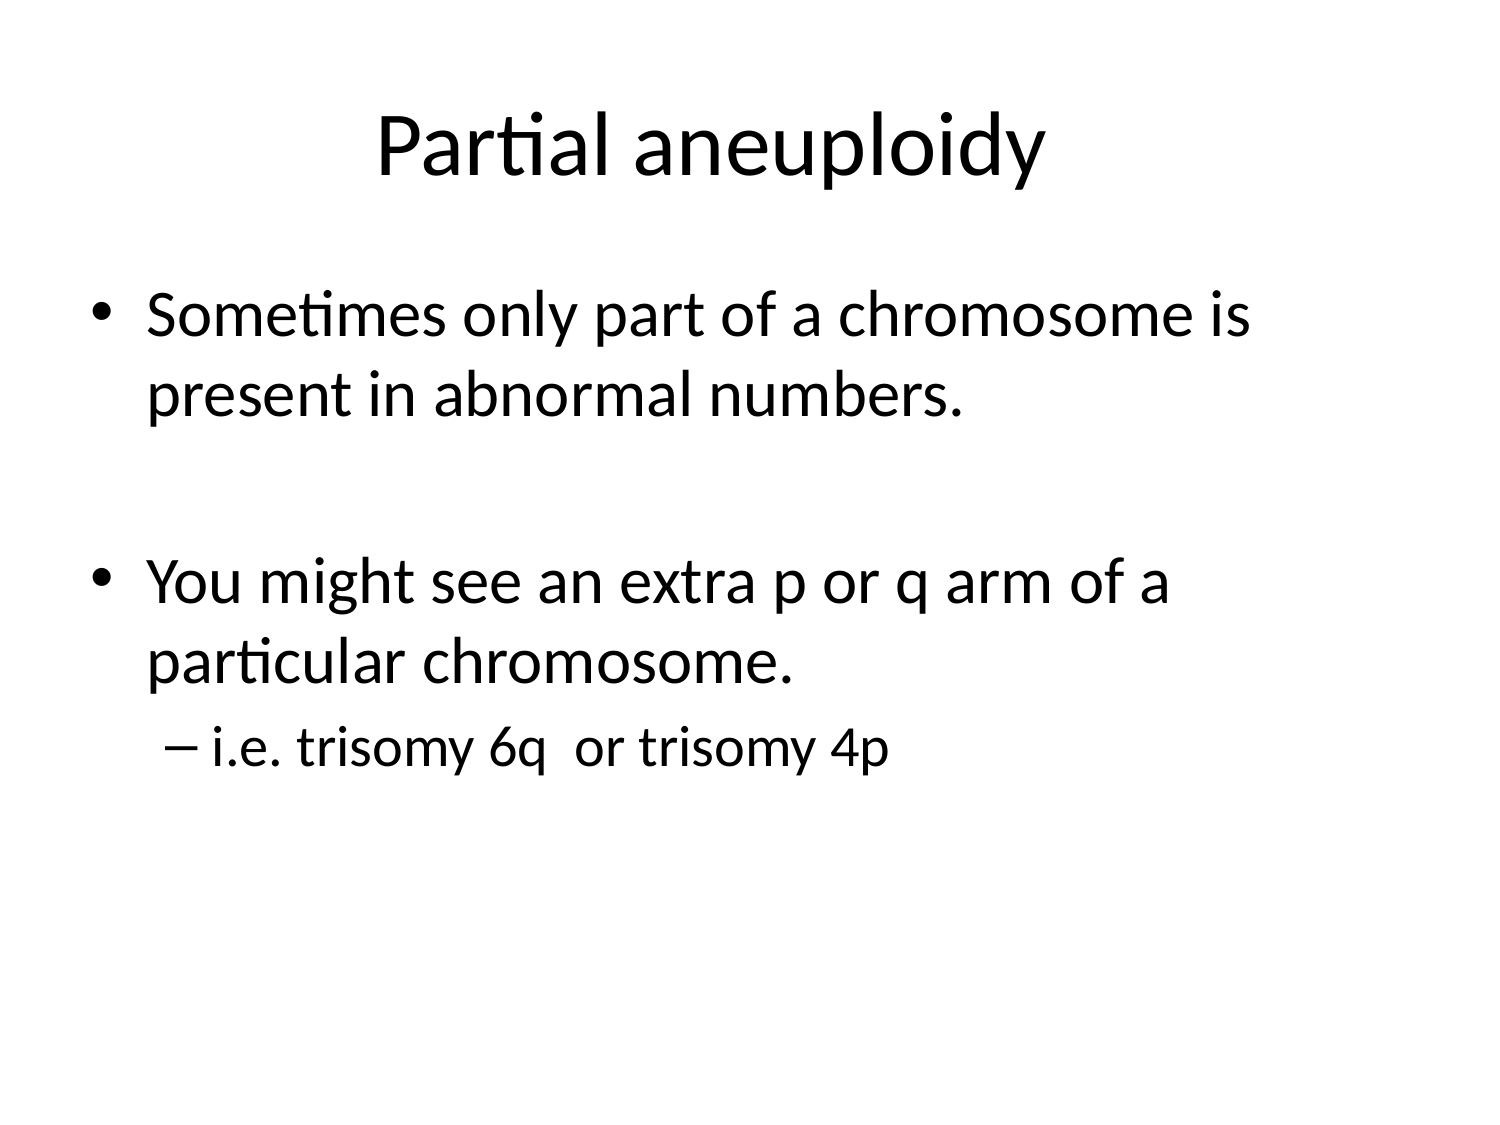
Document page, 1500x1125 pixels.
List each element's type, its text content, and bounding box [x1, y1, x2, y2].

list Sometimes only part of a chromosome is present in abnormal numbers. You might see an extra p or q arm of a particular chromosome. i.e. trisomy 6q or trisomy 4p [75, 262, 1425, 1005]
title Partial aneuploidy [75, 45, 1425, 233]
